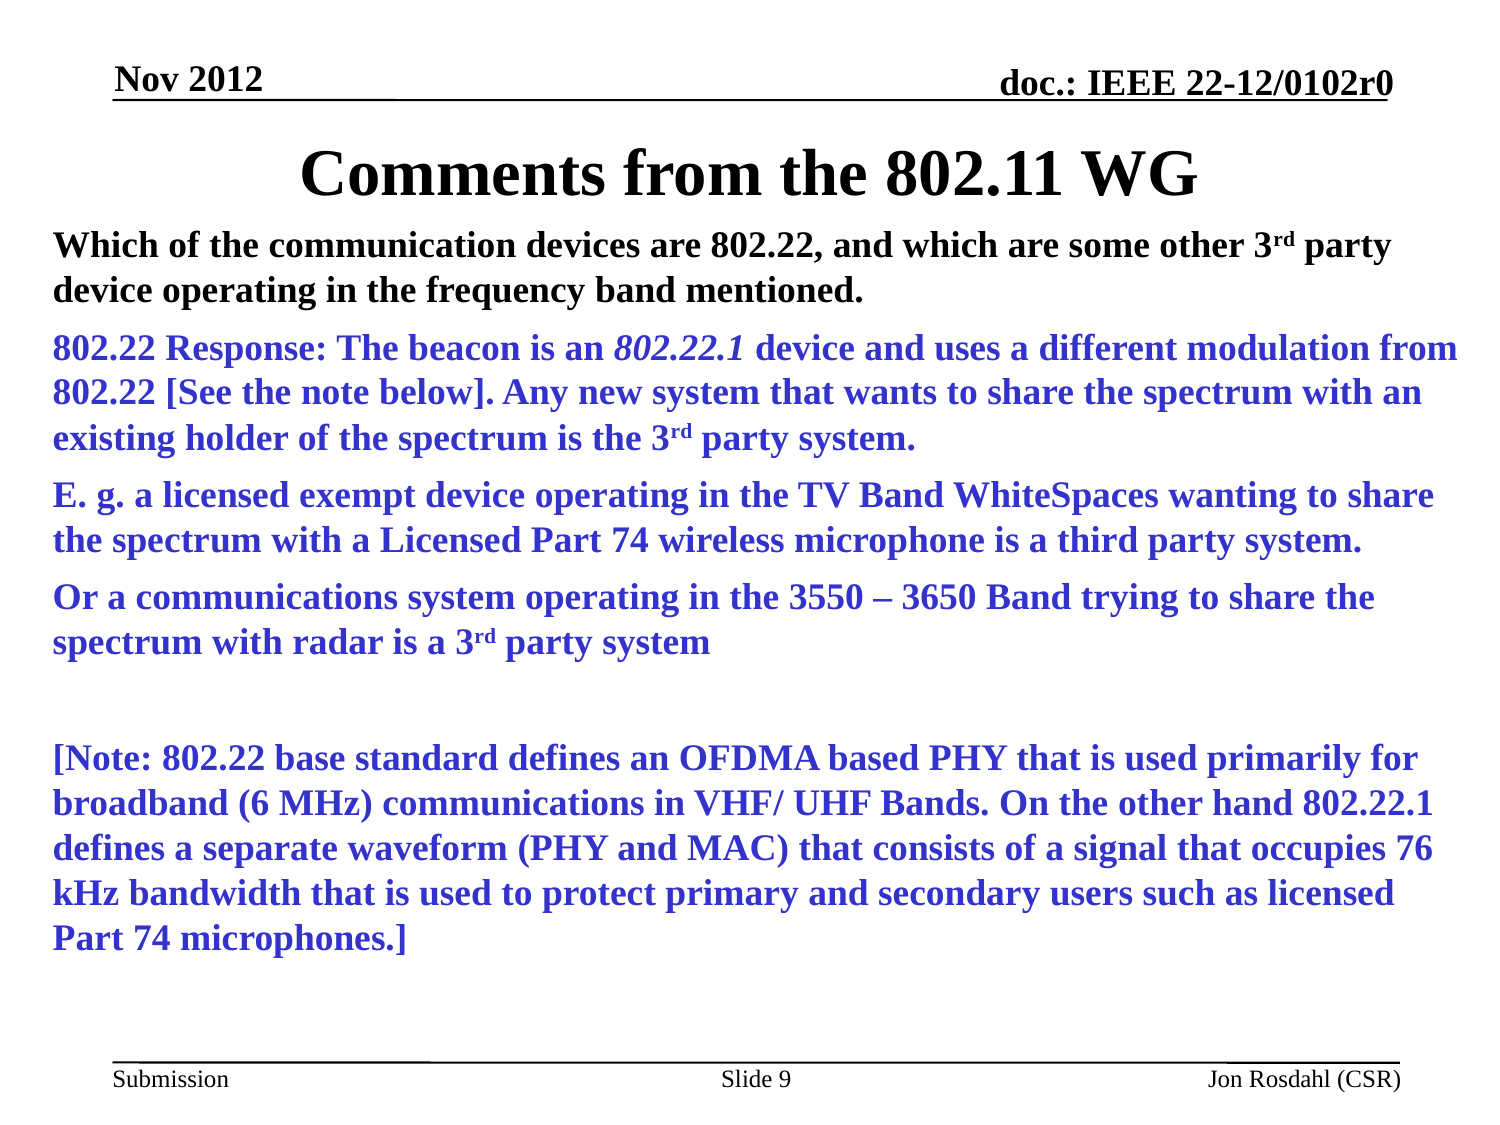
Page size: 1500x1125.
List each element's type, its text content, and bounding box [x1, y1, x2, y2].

list Which of the communication devices are 802.22, and which are some other 3rd party device operating in the frequency band mentioned. 802.22 Response: The beacon is an 802.22.1 device and uses a different modulation from 802.22 [See the note below]. Any new system that wants to share the spectrum with an existing holder of the spectrum is the 3rd party system. E. g. a licensed exempt device operating in the TV Band WhiteSpaces wanting to share the spectrum with a Licensed Part 74 wireless microphone is a third party system. Or a communications system operating in the 3550 – 3650 Band trying to share the spectrum with radar is a 3rd party system [Note: 802.22 base standard defines an OFDMA based PHY that is used primarily for broadband (6 MHz) communications in VHF/ UHF Bands. On the other hand 802.22.1 defines a separate waveform (PHY and MAC) that consists of a signal that occupies 76 kHz bandwidth that is used to protect primary and secondary users such as licensed Part 74 microphones.] [37, 212, 1476, 1063]
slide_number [114, 54, 423, 100]
title Comments from the 802.11 WG [112, 112, 1388, 212]
slide_number Slide 9 [712, 1061, 800, 1123]
footer Jon Rosdahl (CSR) [878, 1061, 1402, 1093]
